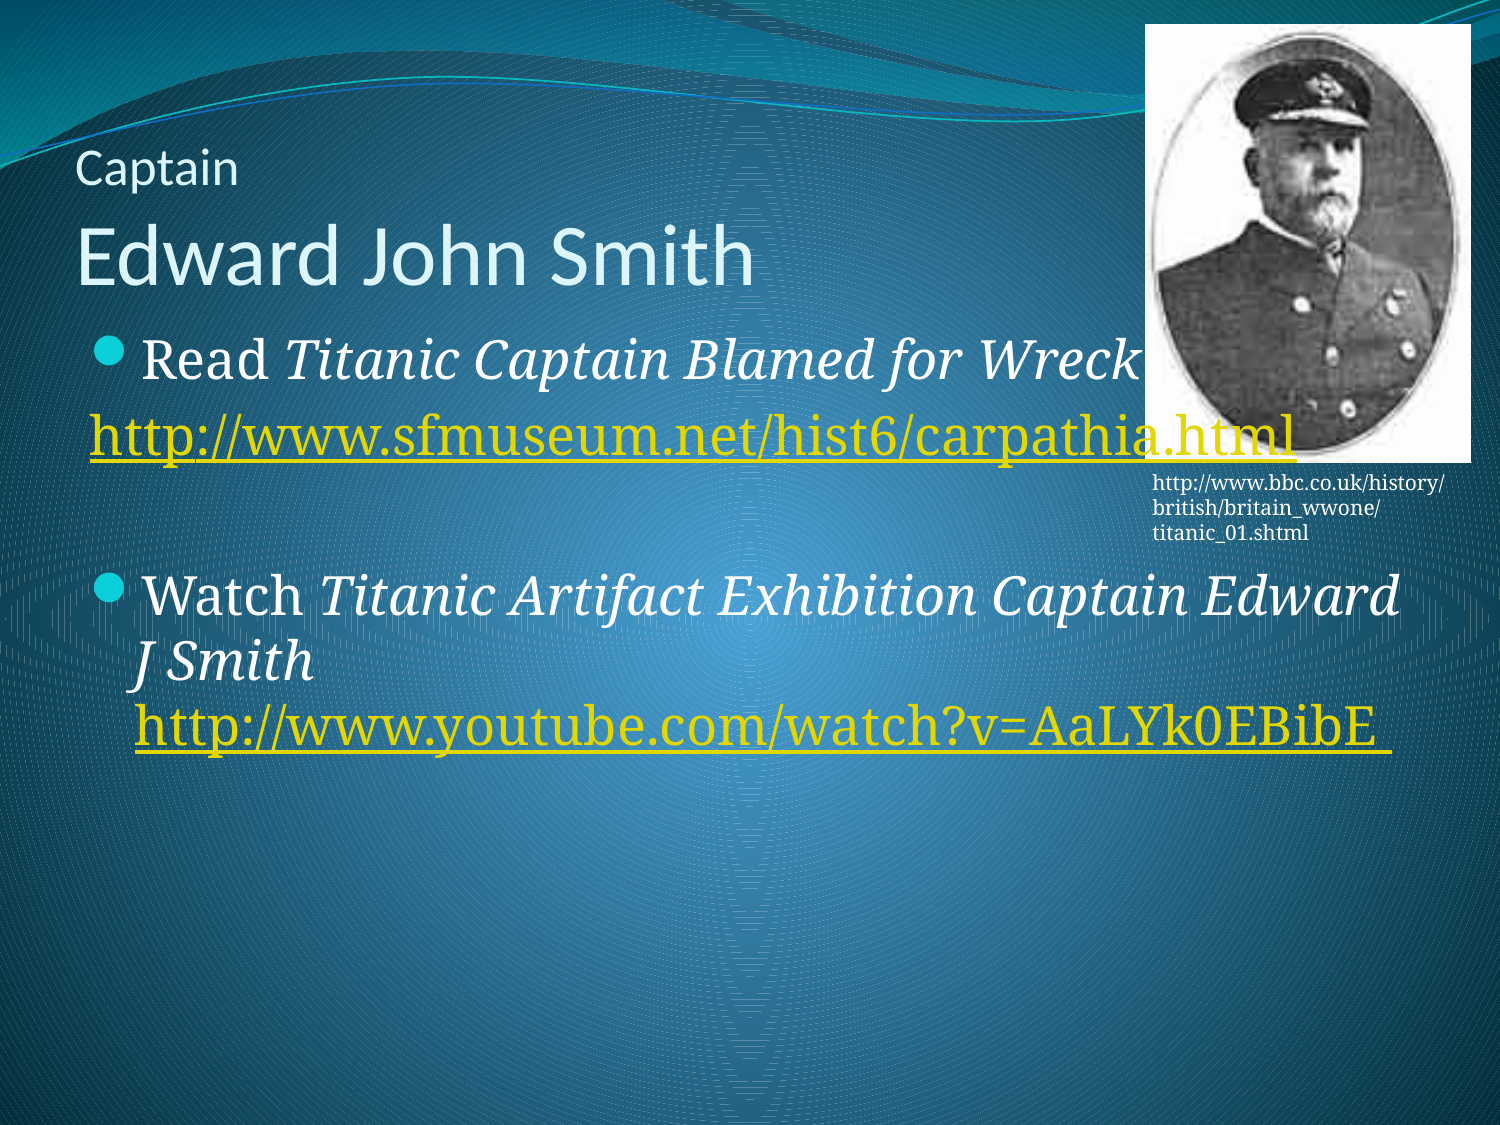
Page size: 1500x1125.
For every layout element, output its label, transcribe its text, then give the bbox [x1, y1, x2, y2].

list Read Titanic Captain Blamed for Wreck http://www.sfmuseum.net/hist6/carpathia.html Watch Titanic Artifact Exhibition Captain Edward J Smith http://www.youtube.com/watch?v=AaLYk0EBibE [75, 317, 1425, 1038]
text_box http://www.bbc.co.uk/history/british/britain_wwone/titanic_01.shtml [1137, 462, 1475, 553]
picture [1145, 24, 1471, 463]
title Captain Edward John Smith [75, 115, 1138, 303]
